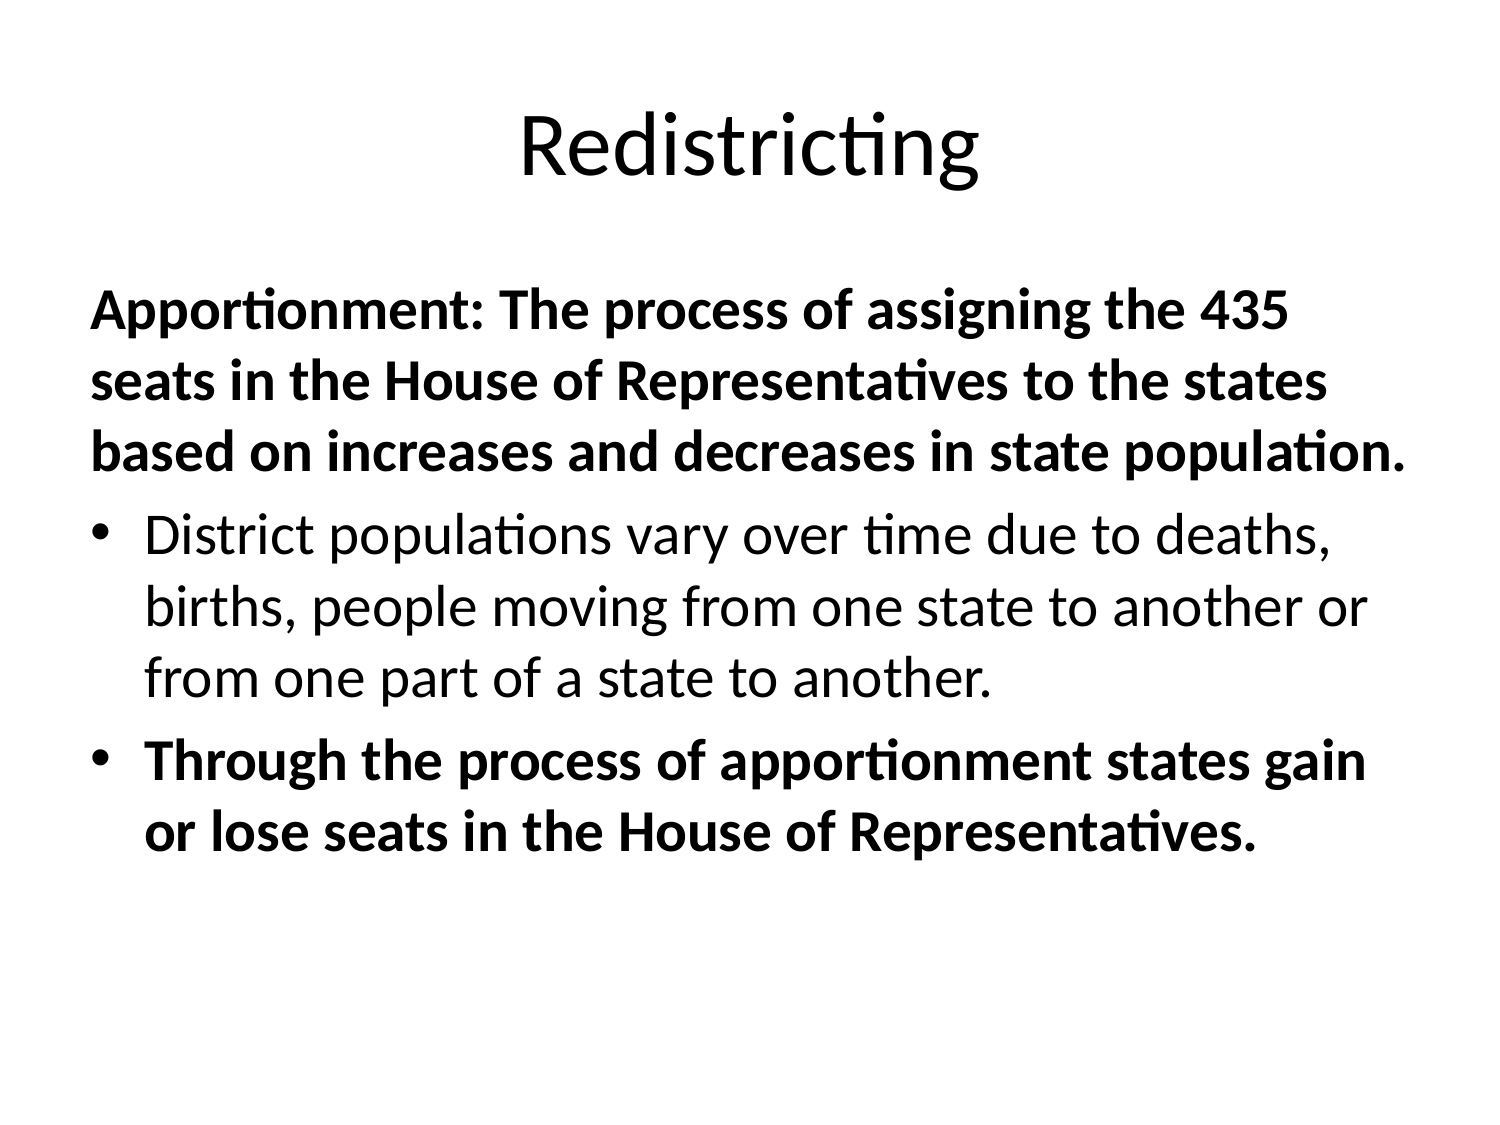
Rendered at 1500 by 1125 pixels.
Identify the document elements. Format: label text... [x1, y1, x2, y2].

title Redistricting [75, 45, 1425, 233]
list Apportionment: The process of assigning the 435 seats in the House of Representatives to the states based on increases and decreases in state population. District populations vary over time due to deaths, births, people moving from one state to another or from one part of a state to another. Through the process of apportionment states gain or lose seats in the House of Representatives. [75, 262, 1425, 1005]
